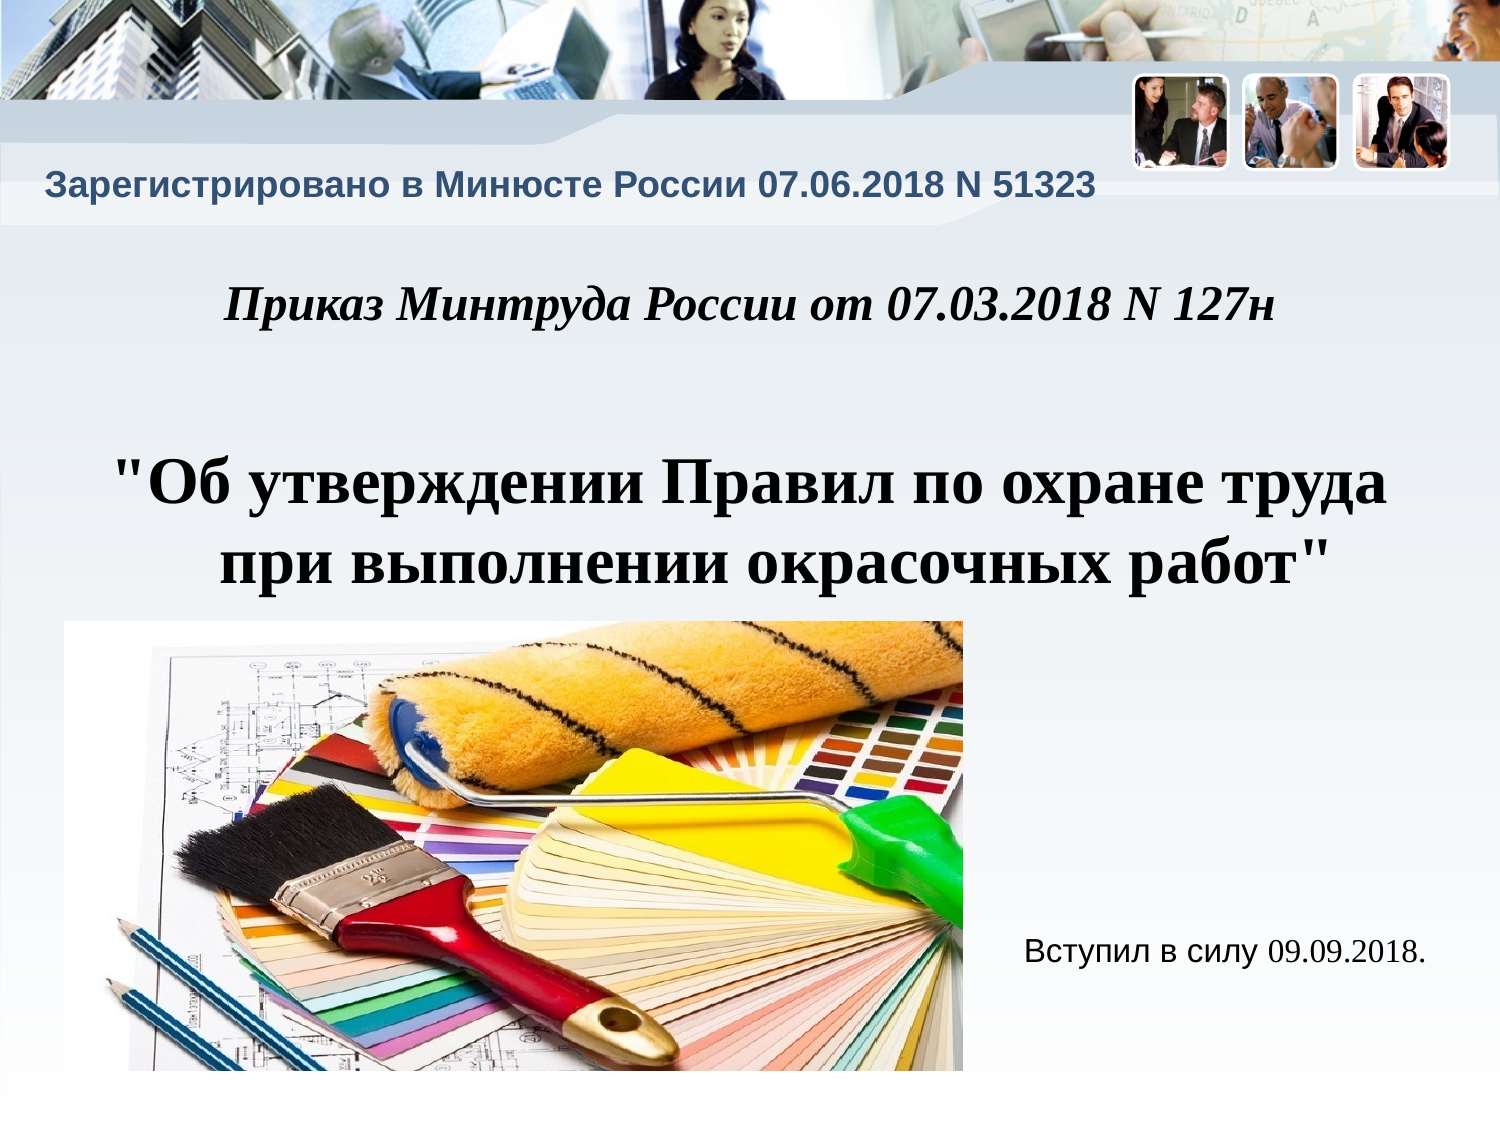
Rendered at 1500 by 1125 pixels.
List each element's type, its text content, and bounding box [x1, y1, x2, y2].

picture [1246, 77, 1336, 167]
picture [64, 621, 963, 1071]
picture [1356, 77, 1447, 167]
title Зарегистрировано в Минюсте России 07.06.2018 N 51323 [29, 126, 1270, 238]
list Приказ Минтруда России от 07.03.2018 N 127н "Об утверждении Правил по охране труда при выполнении окрасочных работ" Вступил в силу 09.09.2018. [57, 262, 1442, 1083]
picture [0, 0, 1500, 101]
picture [1136, 77, 1226, 126]
